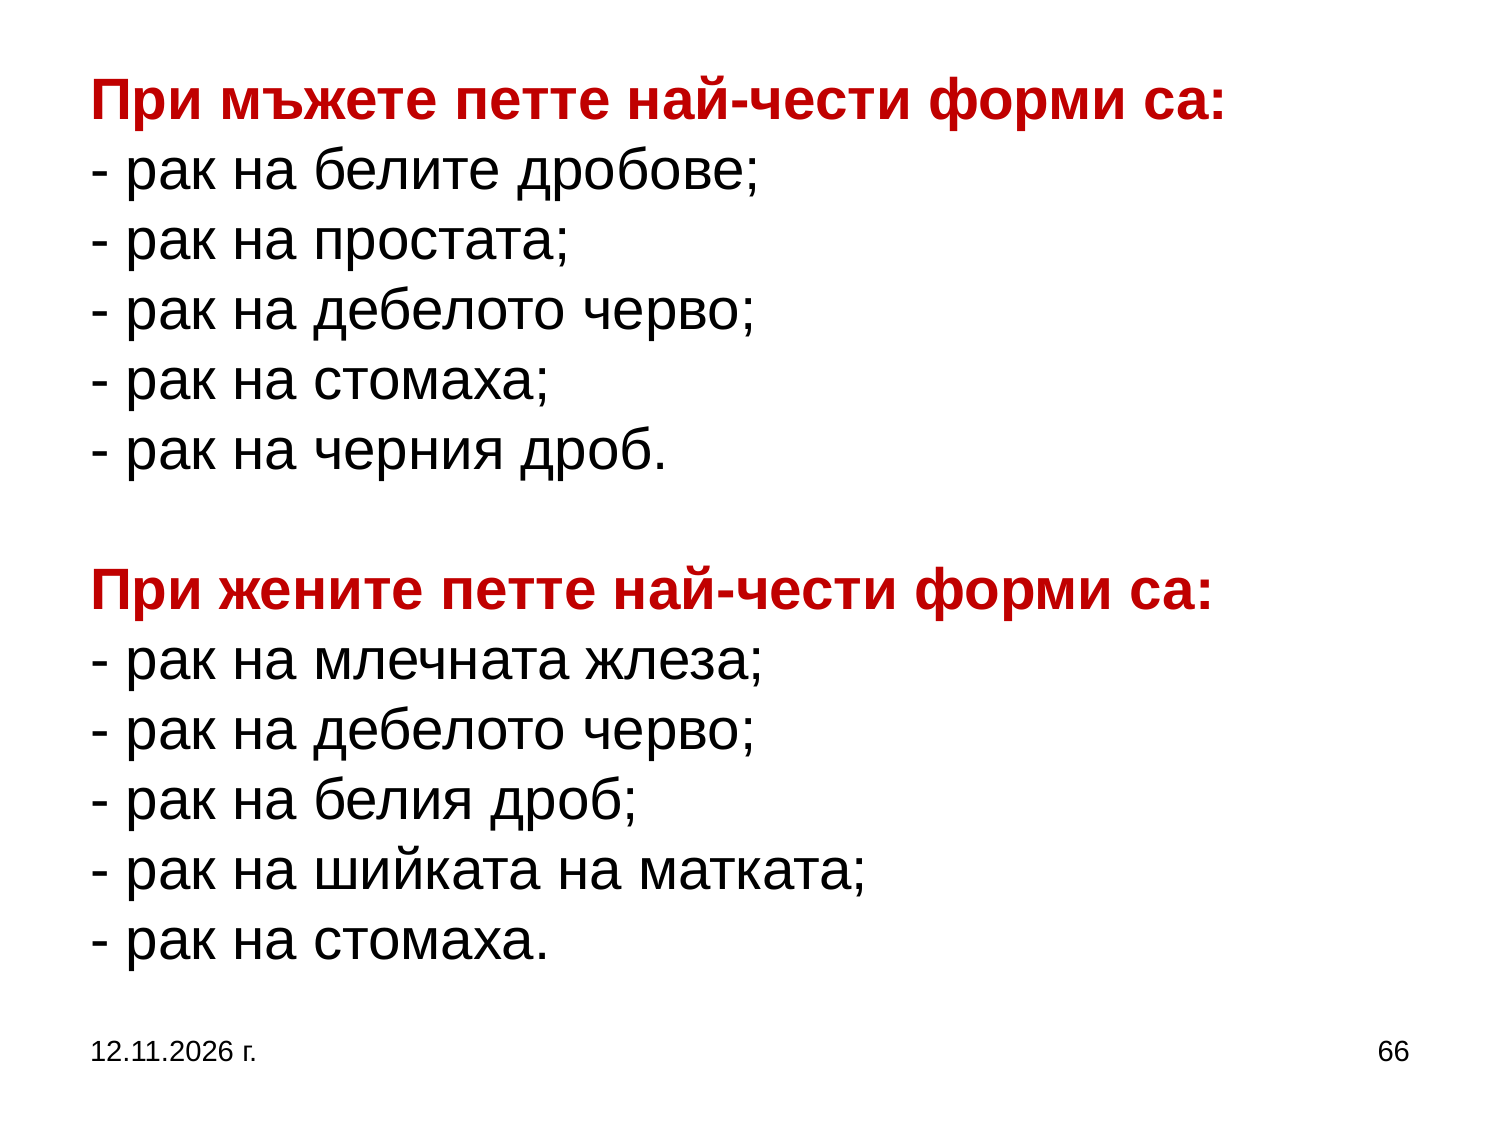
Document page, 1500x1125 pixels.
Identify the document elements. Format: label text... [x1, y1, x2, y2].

slide_number 66 [1074, 1024, 1425, 1103]
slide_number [75, 1024, 425, 1103]
title При мъжете петте най-чести форми са: - рак на белите дробове; - рак на простата; - рак на дебелото черво; - рак на стомаха; - рак на черния дроб. При жените петте най-чести форми са: - рак на млечната жлеза; - рак на дебелото черво; - рак на белия дроб; - рак на шийката на матката; - рак на стомаха. [75, 45, 1425, 988]
